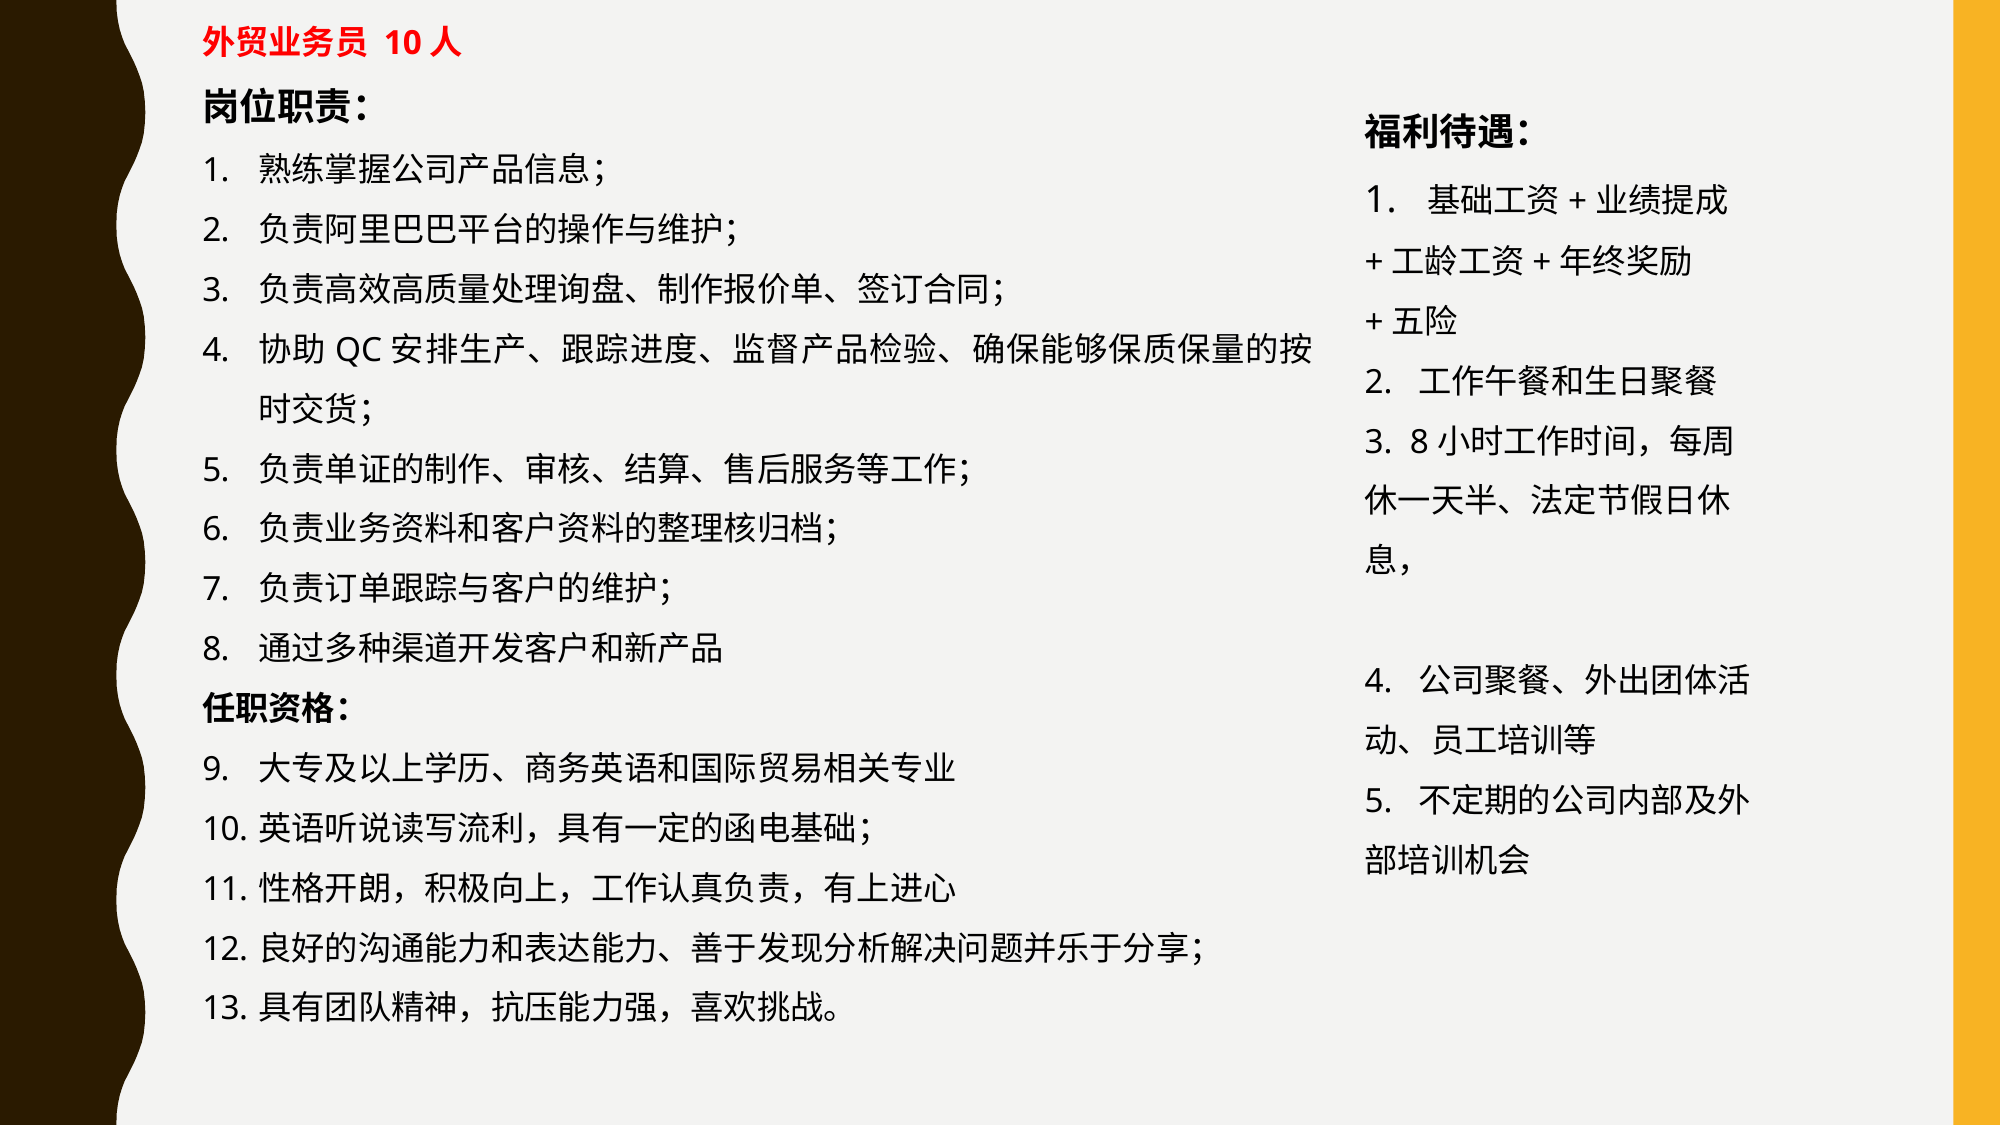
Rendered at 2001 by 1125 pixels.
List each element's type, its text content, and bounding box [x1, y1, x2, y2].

text_box 福利待遇： 1. 基础工资+业绩提成+工龄工资+年终奖励+五险 2. 工作午餐和生日聚餐 3. 8小时工作时间，每周休一天半、法定节假日休息， 4. 公司聚餐、外出团体活动、员工培训等 5. 不定期的公司内部及外部培训机会 [1349, 77, 1767, 887]
text_box 外贸业务员 10人 岗位职责： 熟练掌握公司产品信息； 负责阿里巴巴平台的操作与维护； 负责高效高质量处理询盘、制作报价单、签订合同； 协助QC安排生产、跟踪进度、监督产品检验、确保能够保质保量的按时交货； 负责单证的制作、审核、结算、售后服务等工作； 负责业务资料和客户资料的整理核归档； 负责订单跟踪与客户的维护； 通过多种渠道开发客户和新产品 任职资格： 大专及以上学历、商务英语和国际贸易相关专业 英语听说读写流利，具有一定的函电基础； 性格开朗，积极向上，工作认真负责，有上进心 良好的沟通能力和表达能力、善于发现分析解决问题并乐于分享； 具有团队精神，抗压能力强，喜欢挑战。 [187, 0, 1328, 1102]
